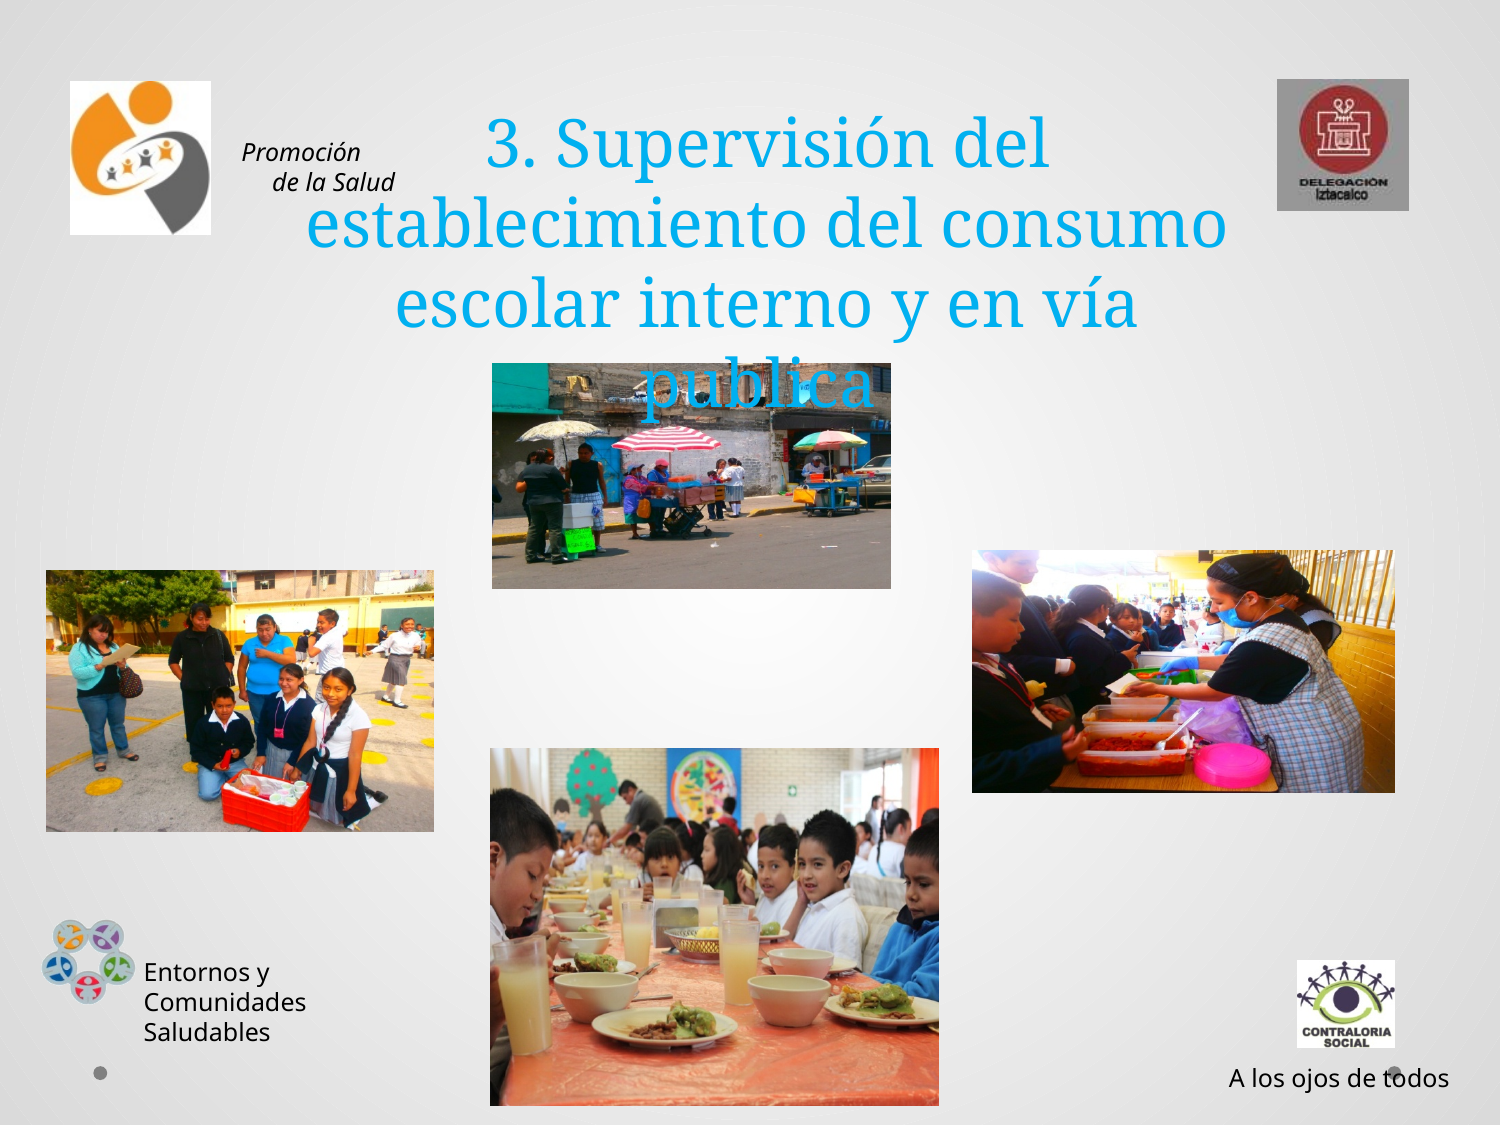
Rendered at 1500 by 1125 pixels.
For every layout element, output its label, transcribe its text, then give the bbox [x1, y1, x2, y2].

picture [34, 913, 144, 1008]
picture [491, 362, 891, 589]
text_box A los ojos de todos [1214, 1054, 1465, 1100]
picture [46, 570, 434, 833]
text_box 3. Supervisión del establecimiento del consumo escolar interno y en vía publica [257, 93, 1278, 429]
text_box Promoción de la Salud [215, 128, 257, 204]
text_box Entornos y Comunidades Saludables [128, 949, 349, 1054]
picture [1277, 79, 1409, 212]
picture [489, 748, 940, 1107]
picture [1297, 960, 1395, 1048]
picture [972, 550, 1395, 794]
picture [738, 376, 754, 403]
picture [70, 81, 212, 236]
